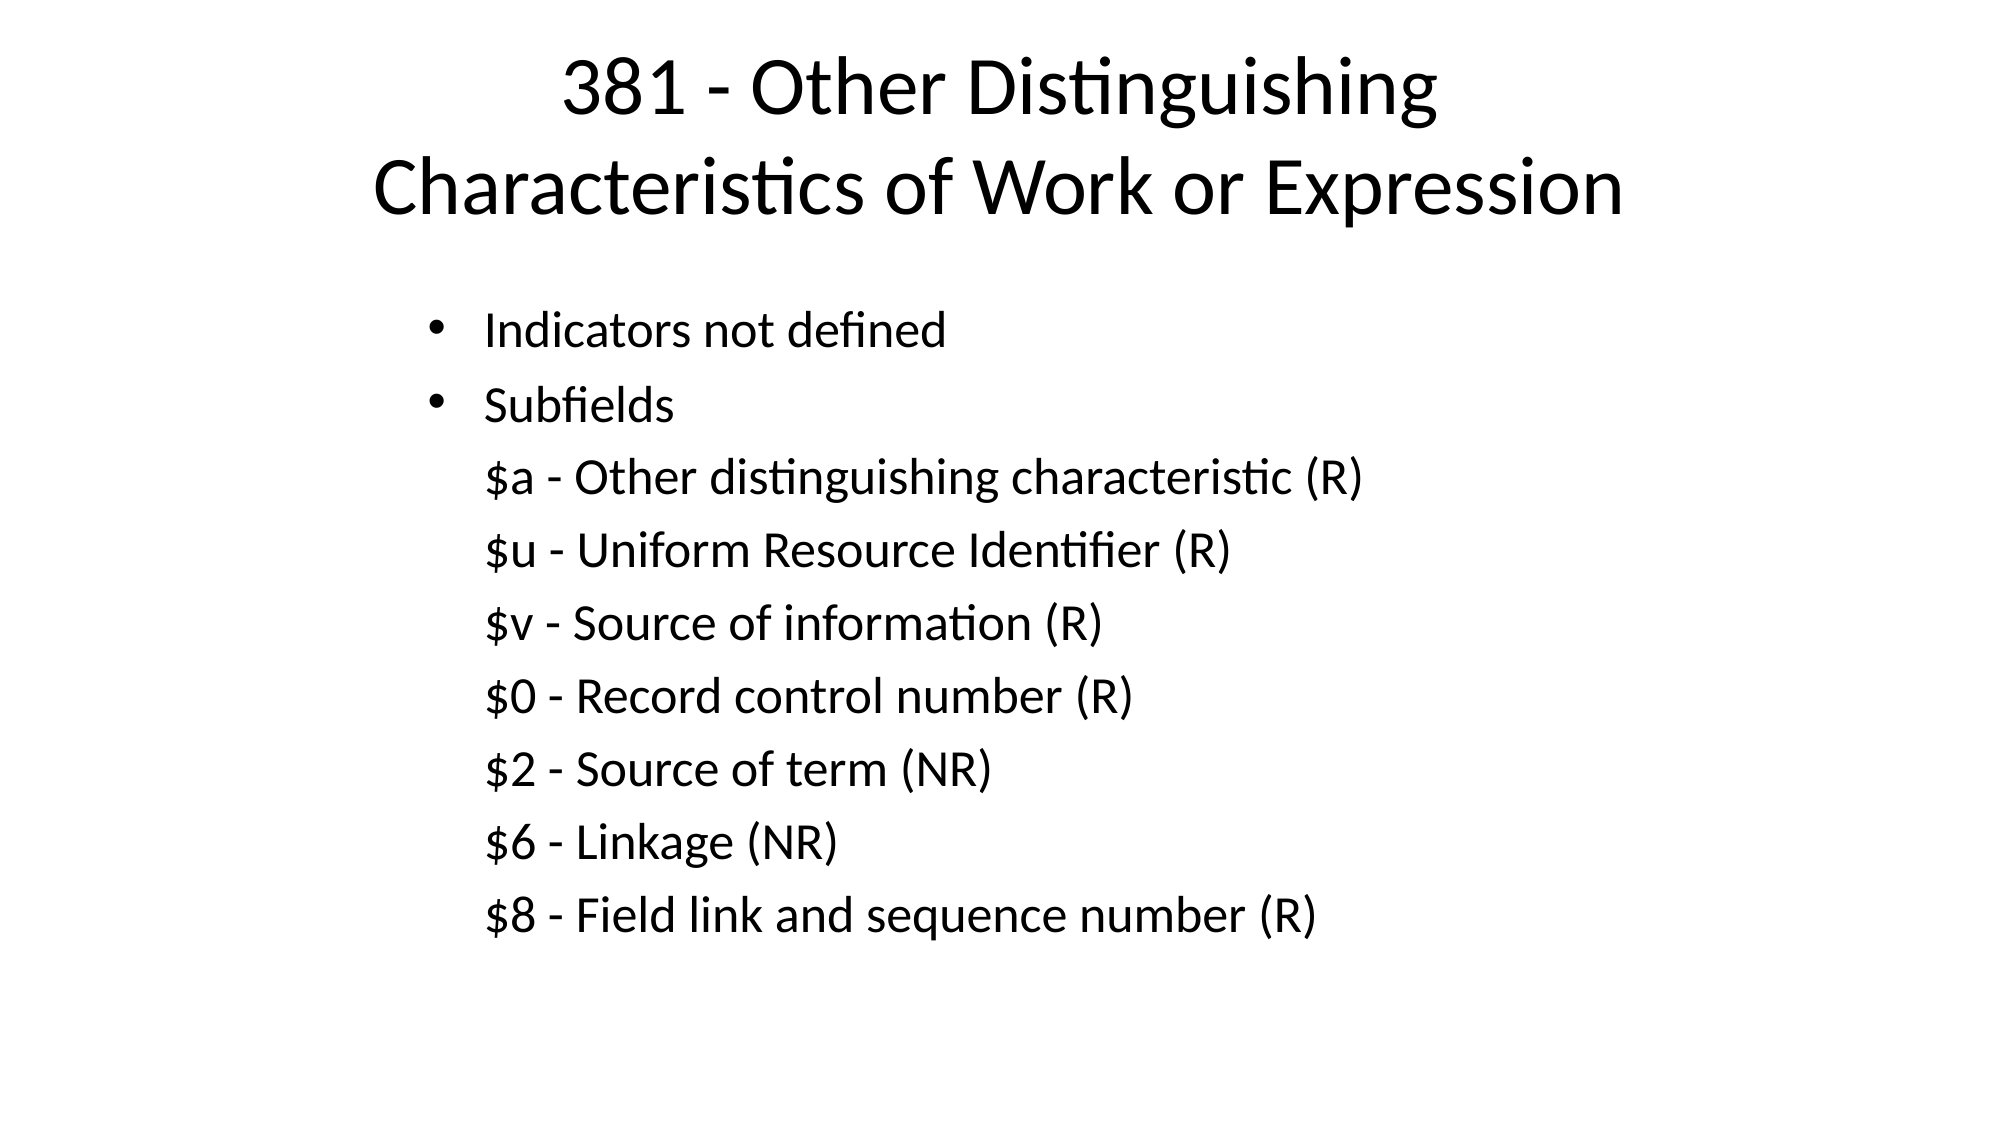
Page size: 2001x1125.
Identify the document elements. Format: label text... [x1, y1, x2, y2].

title 381 - Other Distinguishing Characteristics of Work or Expression [324, 87, 1675, 275]
list Indicators not defined Subfields $a - Other distinguishing characteristic (R) $u - Uniform Resource Identifier (R) $v - Source of information (R) $0 - Record control number (R) $2 - Source of term (NR) $6 - Linkage (NR) $8 - Field link and sequence number (R) [412, 287, 1600, 1100]
